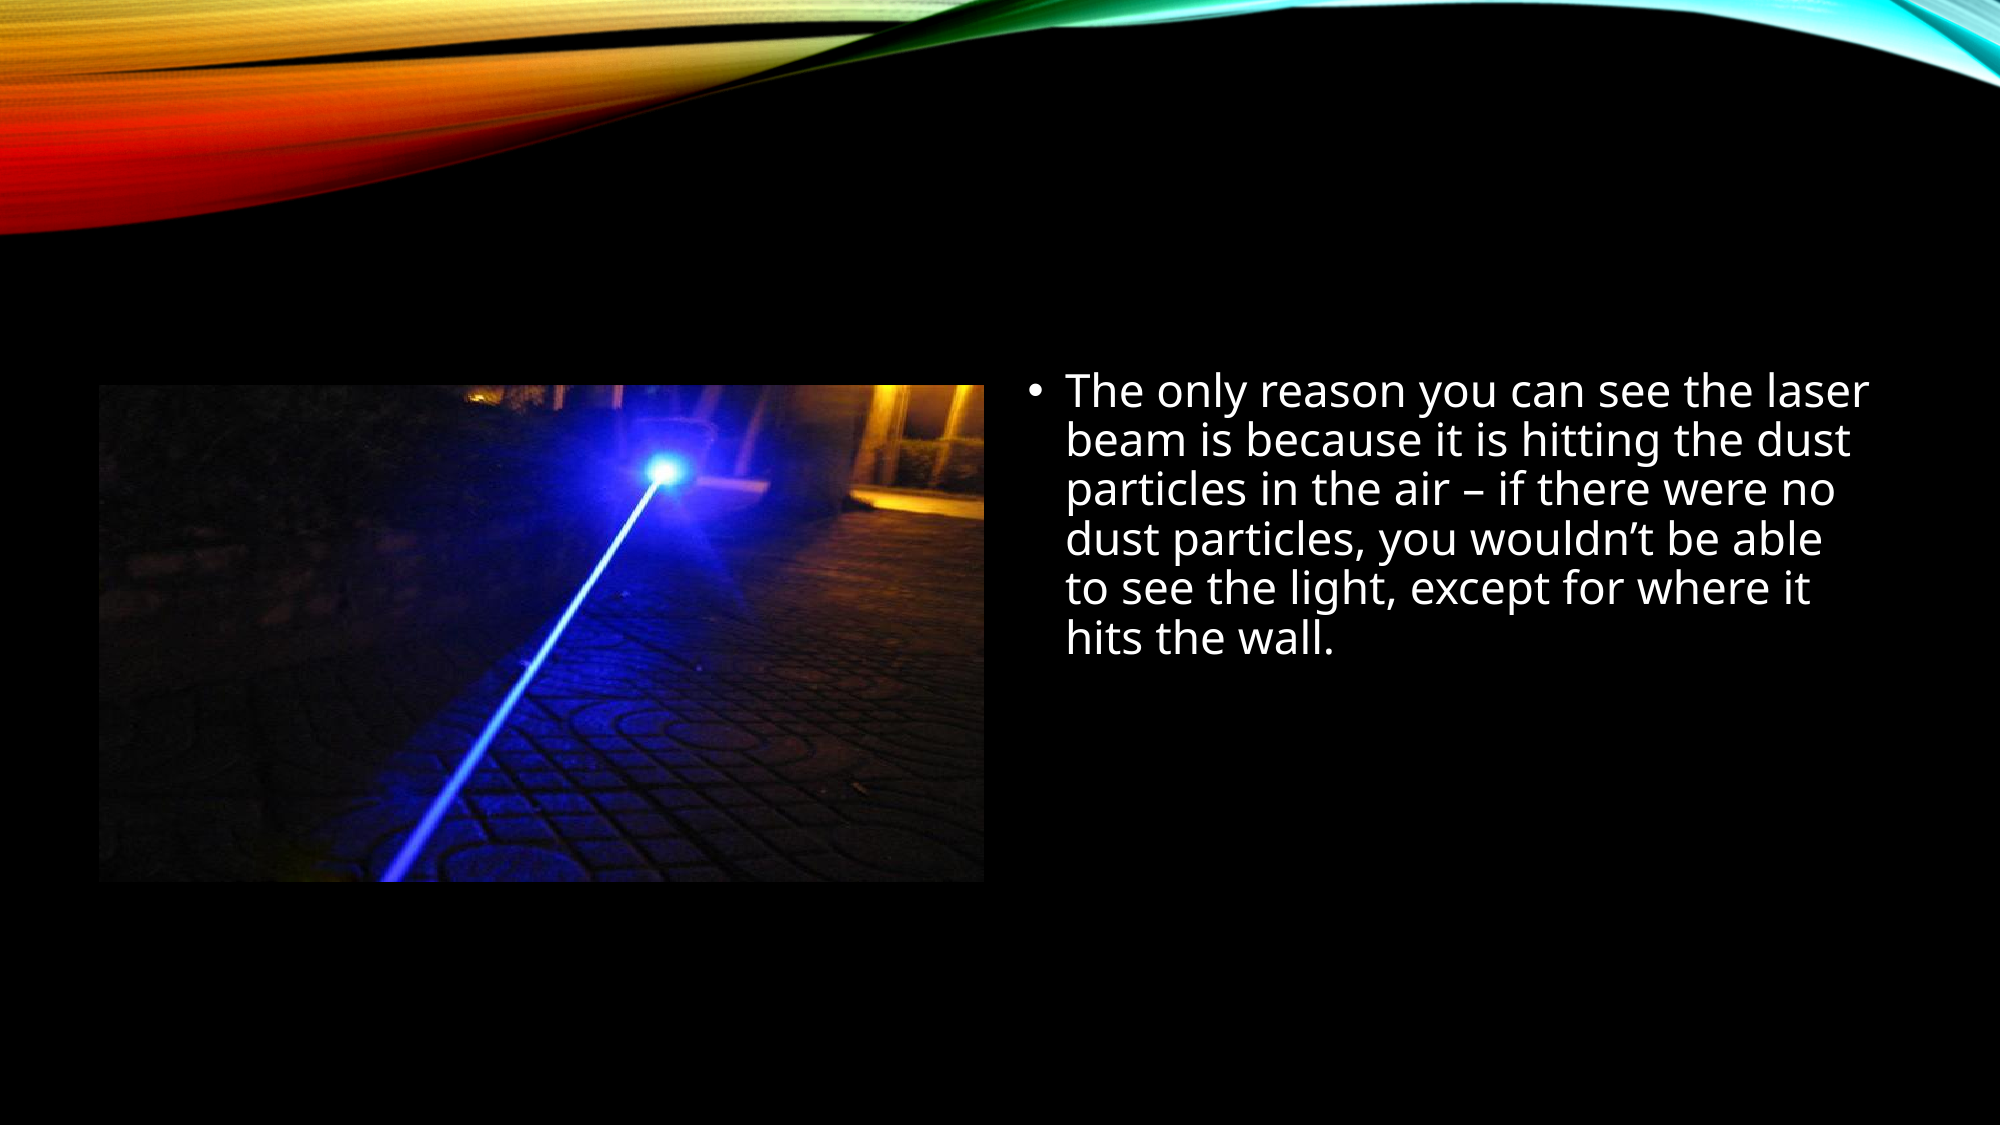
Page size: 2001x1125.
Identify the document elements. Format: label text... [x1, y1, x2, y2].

list The only reason you can see the laser beam is because it is hitting the dust particles in the air – if there were no dust particles, you wouldn’t be able to see the light, except for where it hits the wall. [1012, 360, 1888, 1021]
picture [0, 0, 2000, 237]
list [99, 385, 984, 883]
